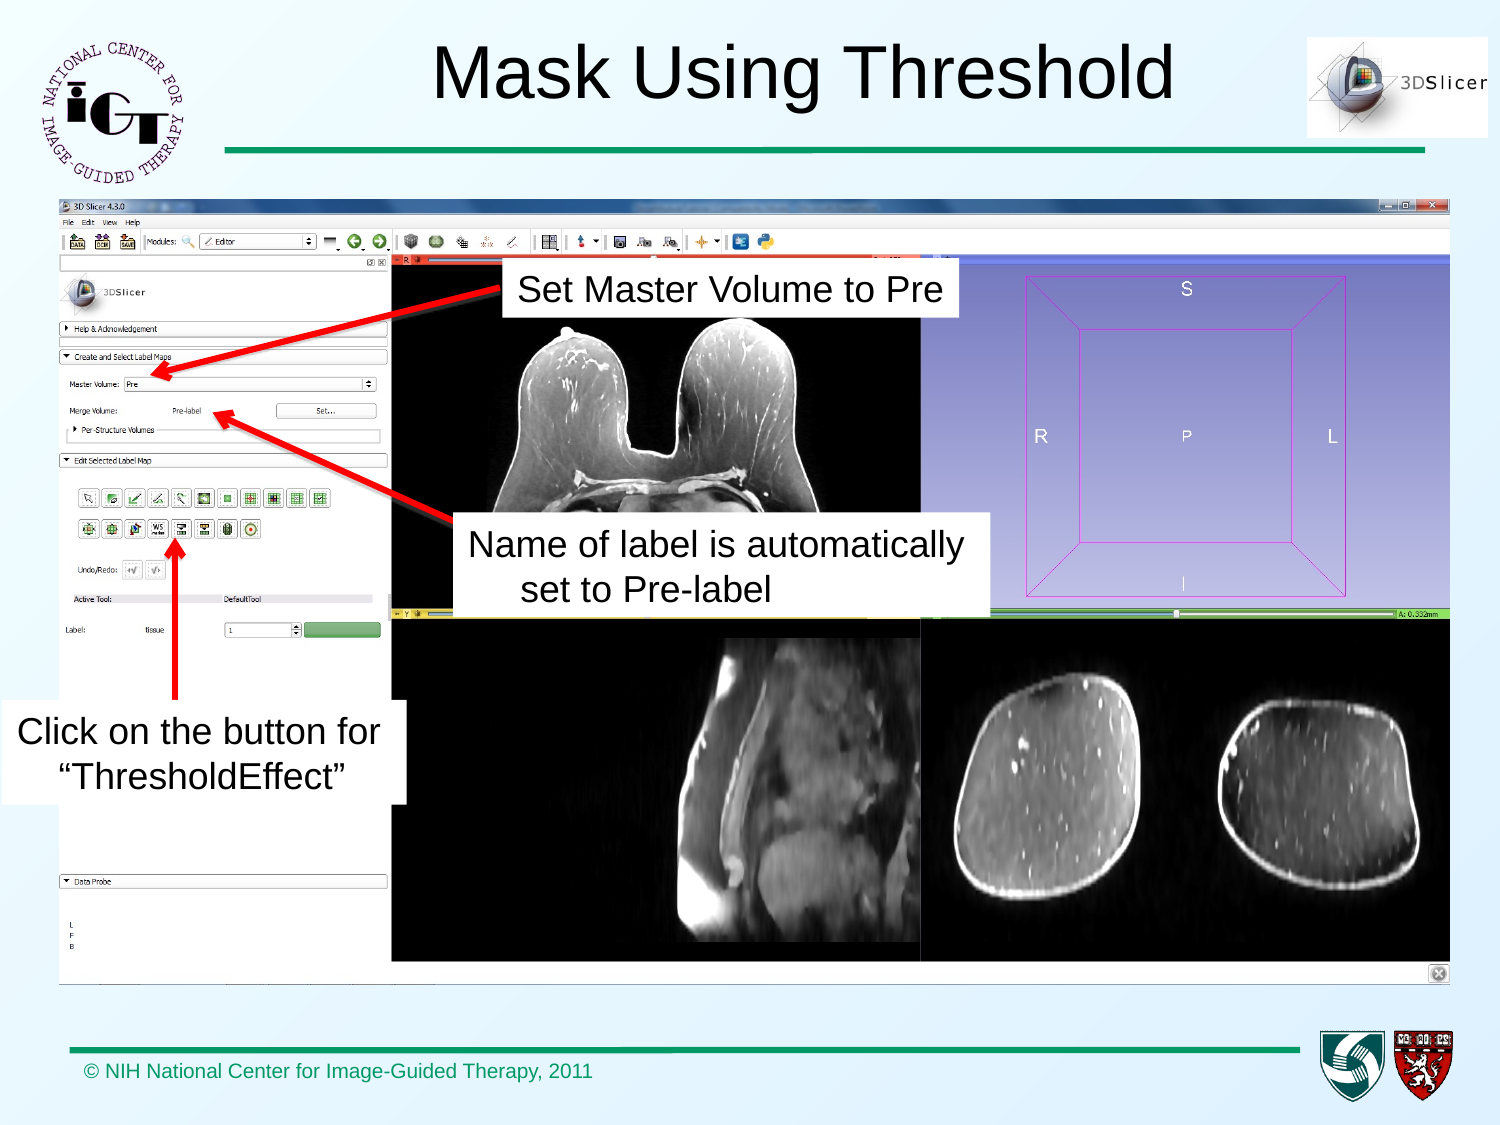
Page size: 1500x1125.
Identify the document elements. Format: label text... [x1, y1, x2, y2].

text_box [149, 287, 501, 376]
text_box Click on the button for “ThresholdEffect” [2, 699, 53, 805]
picture [1307, 37, 1488, 138]
picture [37, 37, 188, 188]
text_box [212, 412, 463, 526]
picture [1391, 1028, 1459, 1105]
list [59, 199, 1451, 985]
title Mask Using Threshold [224, 20, 1425, 127]
picture [1312, 1025, 1387, 1105]
